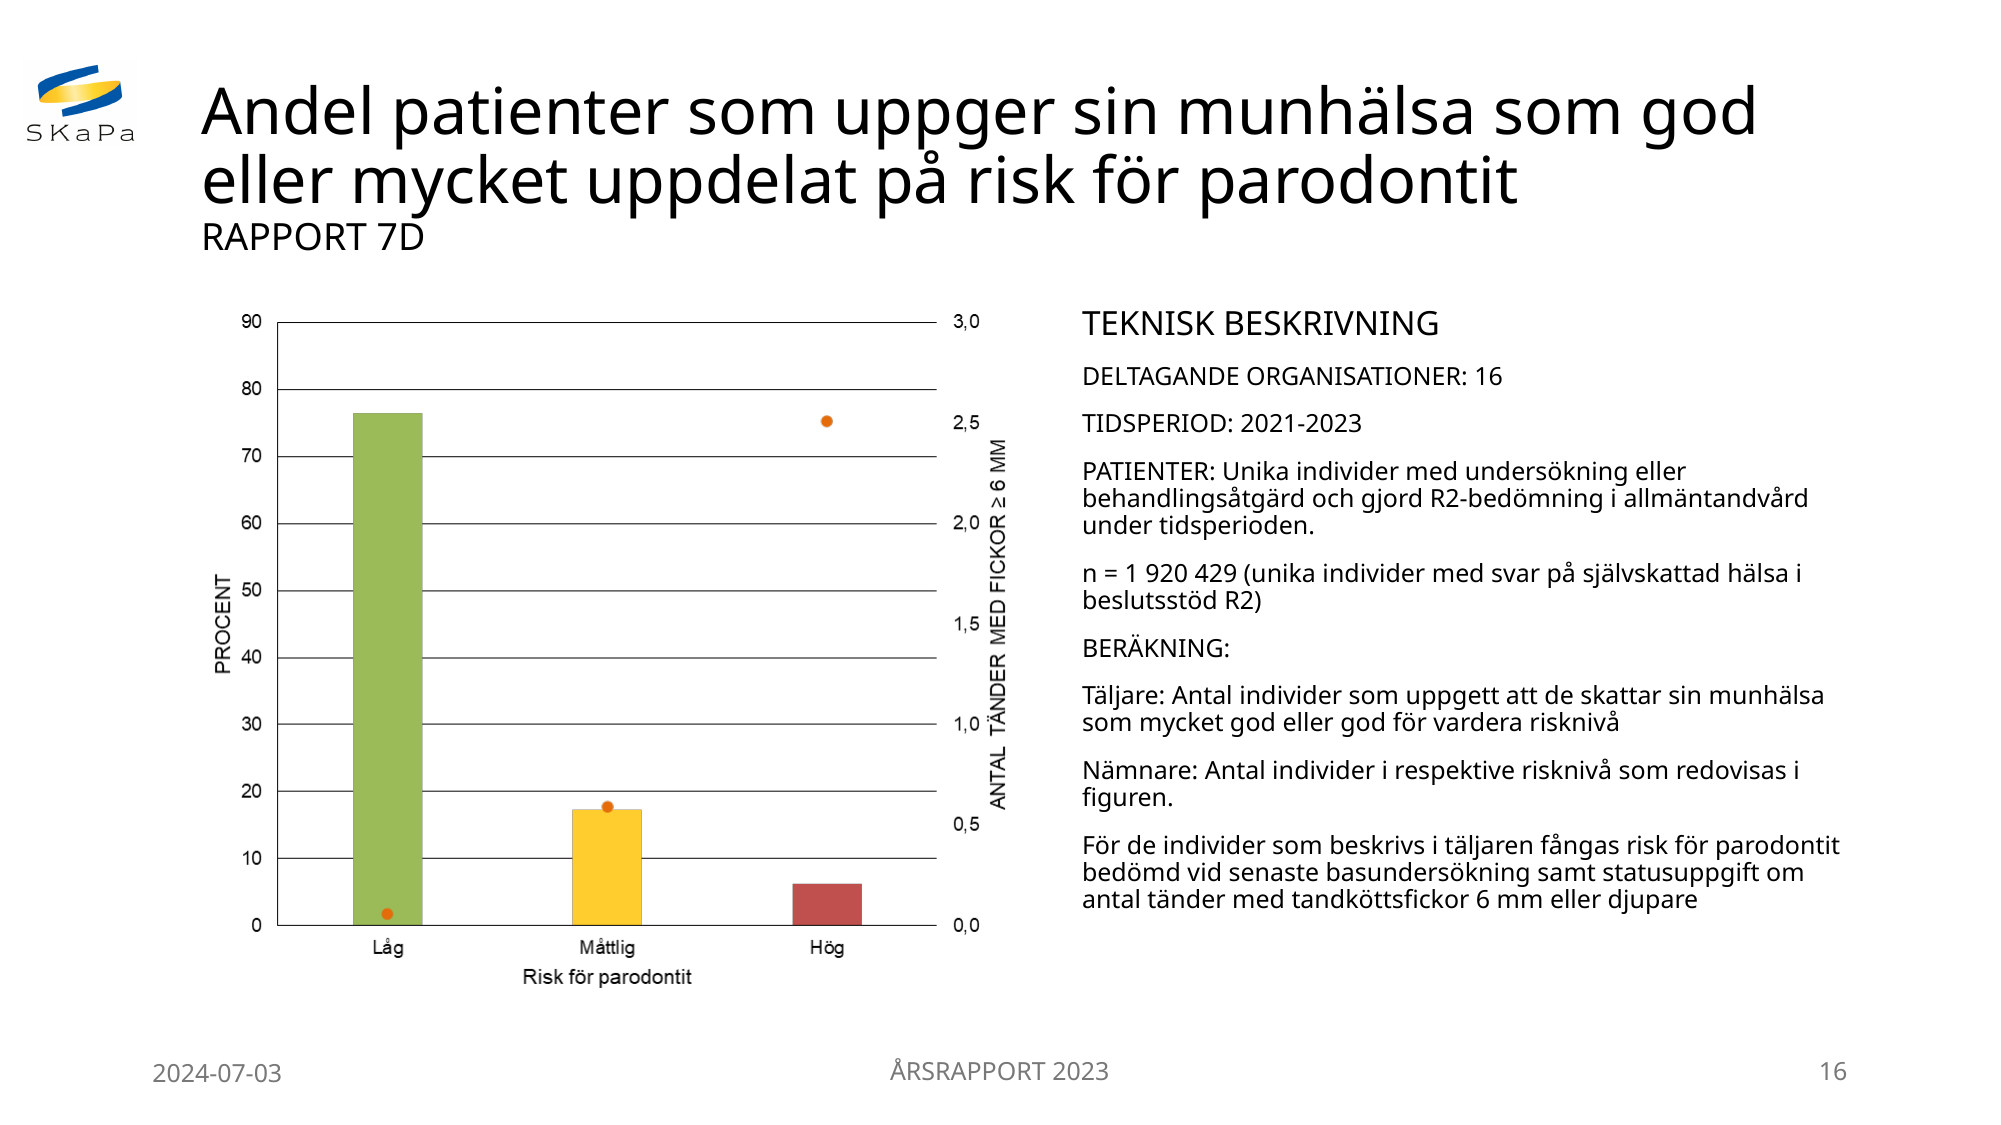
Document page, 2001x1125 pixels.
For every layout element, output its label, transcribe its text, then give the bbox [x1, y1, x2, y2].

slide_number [137, 1042, 588, 1103]
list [183, 298, 1035, 1014]
list TEKNISK BESKRIVNING DELTAGANDE ORGANISATIONER: 16 TIDSPERIOD: 2021-2023 PATIENTER: Unika individer med undersökning eller behandlingsåtgärd och gjord R2-bedömning i allmäntandvård under tidsperioden. n = 1 920 429 (unika individer med svar på självskattad hälsa i beslutsstöd R2) BERÄKNING: Täljare: Antal individer som uppgett att de skattar sin munhälsa som mycket god eller god för vardera risknivå Nämnare: Antal individer i respektive risknivå som redovisas i figuren. För de individer som beskrivs i täljaren fångas risk för parodontit bedömd vid senaste basundersökning samt statusuppgift om antal tänder med tandköttsfickor 6 mm eller djupare [1067, 299, 1863, 1014]
picture [22, 59, 138, 146]
title Andel patienter som uppger sin munhälsa som god eller mycket uppdelat på risk för parodontit RAPPORT 7D [185, 59, 1863, 278]
slide_number 16 [1412, 1042, 1863, 1103]
footer ÅRSRAPPORT 2023 [662, 1042, 1338, 1103]
